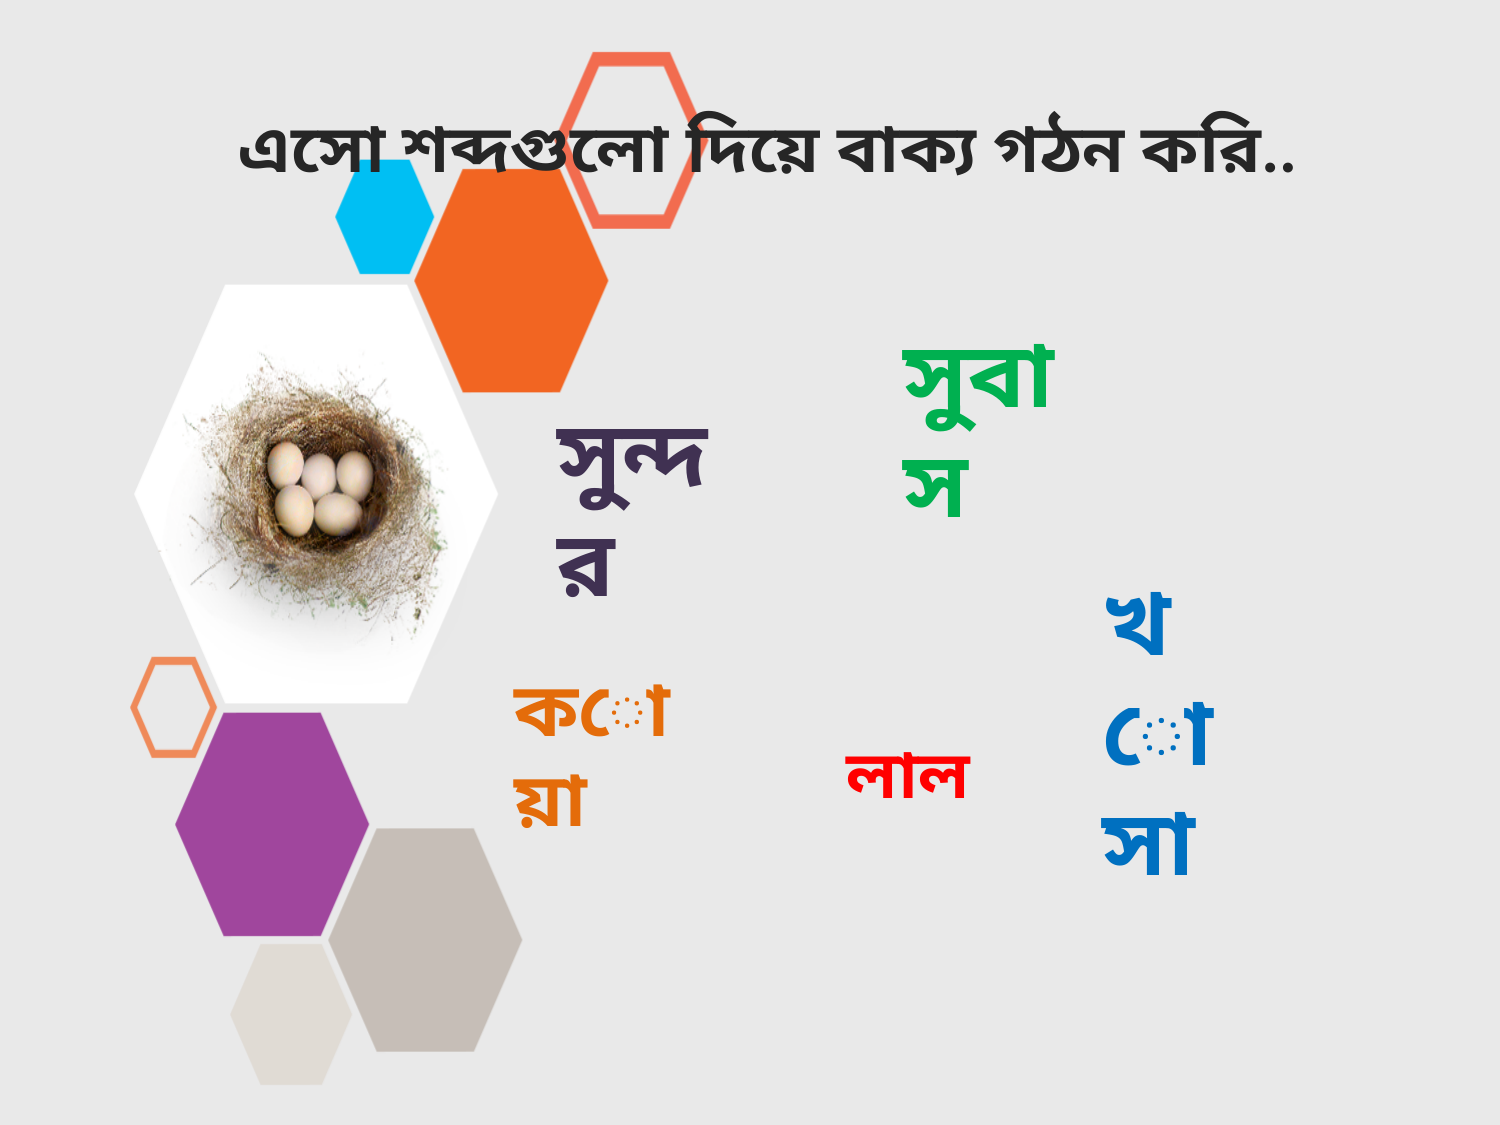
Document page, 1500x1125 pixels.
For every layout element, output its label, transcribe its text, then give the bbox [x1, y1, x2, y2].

text_box লাল [831, 724, 1002, 820]
picture [0, 0, 1500, 1125]
text_box খোসা [1087, 556, 1286, 901]
text_box কোয়া [499, 654, 725, 849]
text_box সুবাস [889, 308, 1114, 544]
text_box এসো শব্দগুলো দিয়ে বাক্য গঠন করি.. [159, 98, 1376, 194]
text_box সুন্দর [542, 387, 768, 623]
